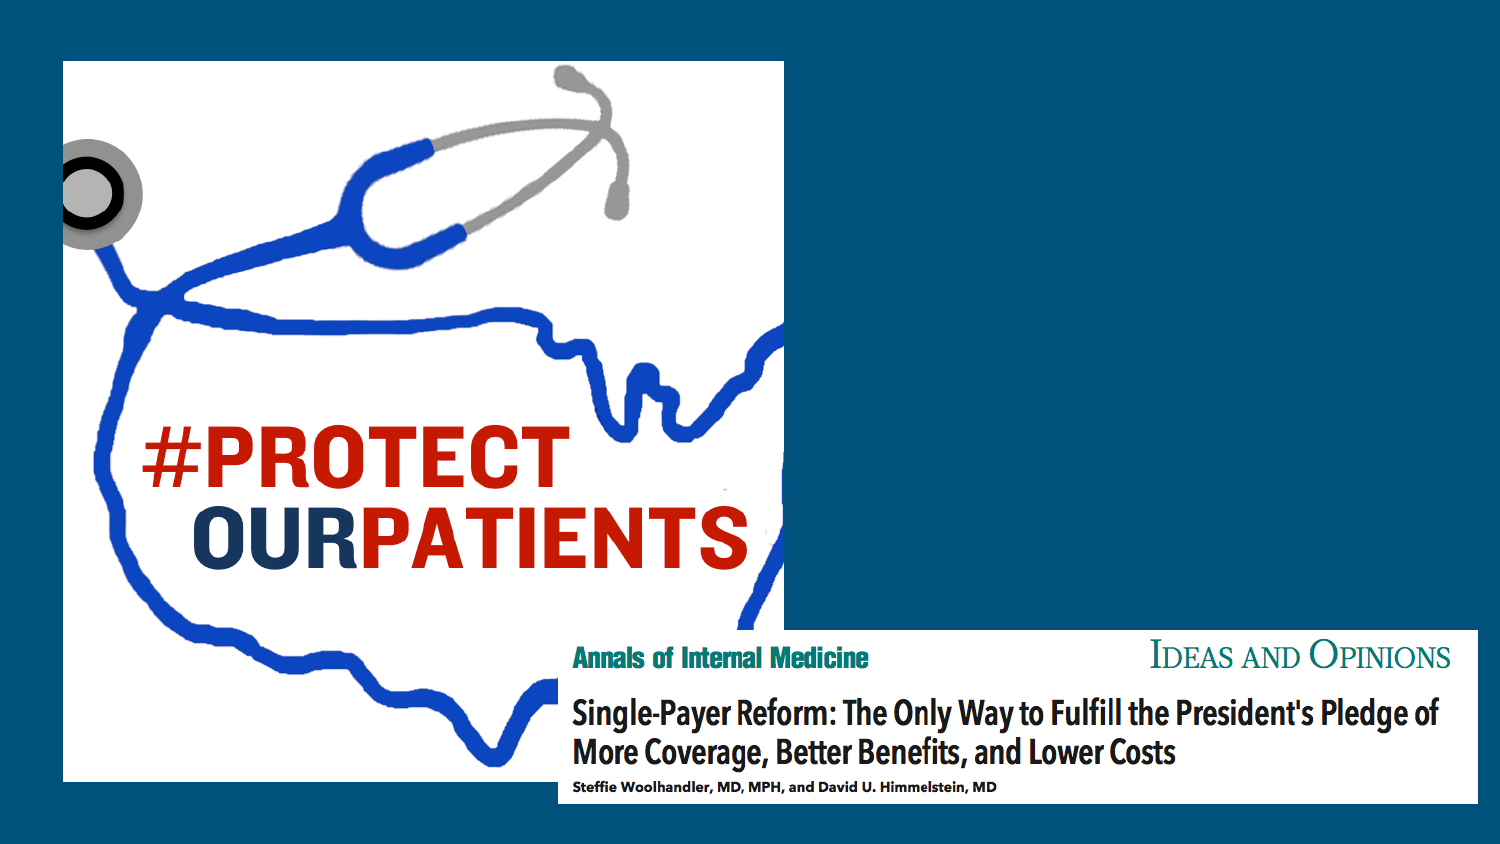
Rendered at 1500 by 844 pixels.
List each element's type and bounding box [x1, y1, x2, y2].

picture [64, 62, 1477, 803]
